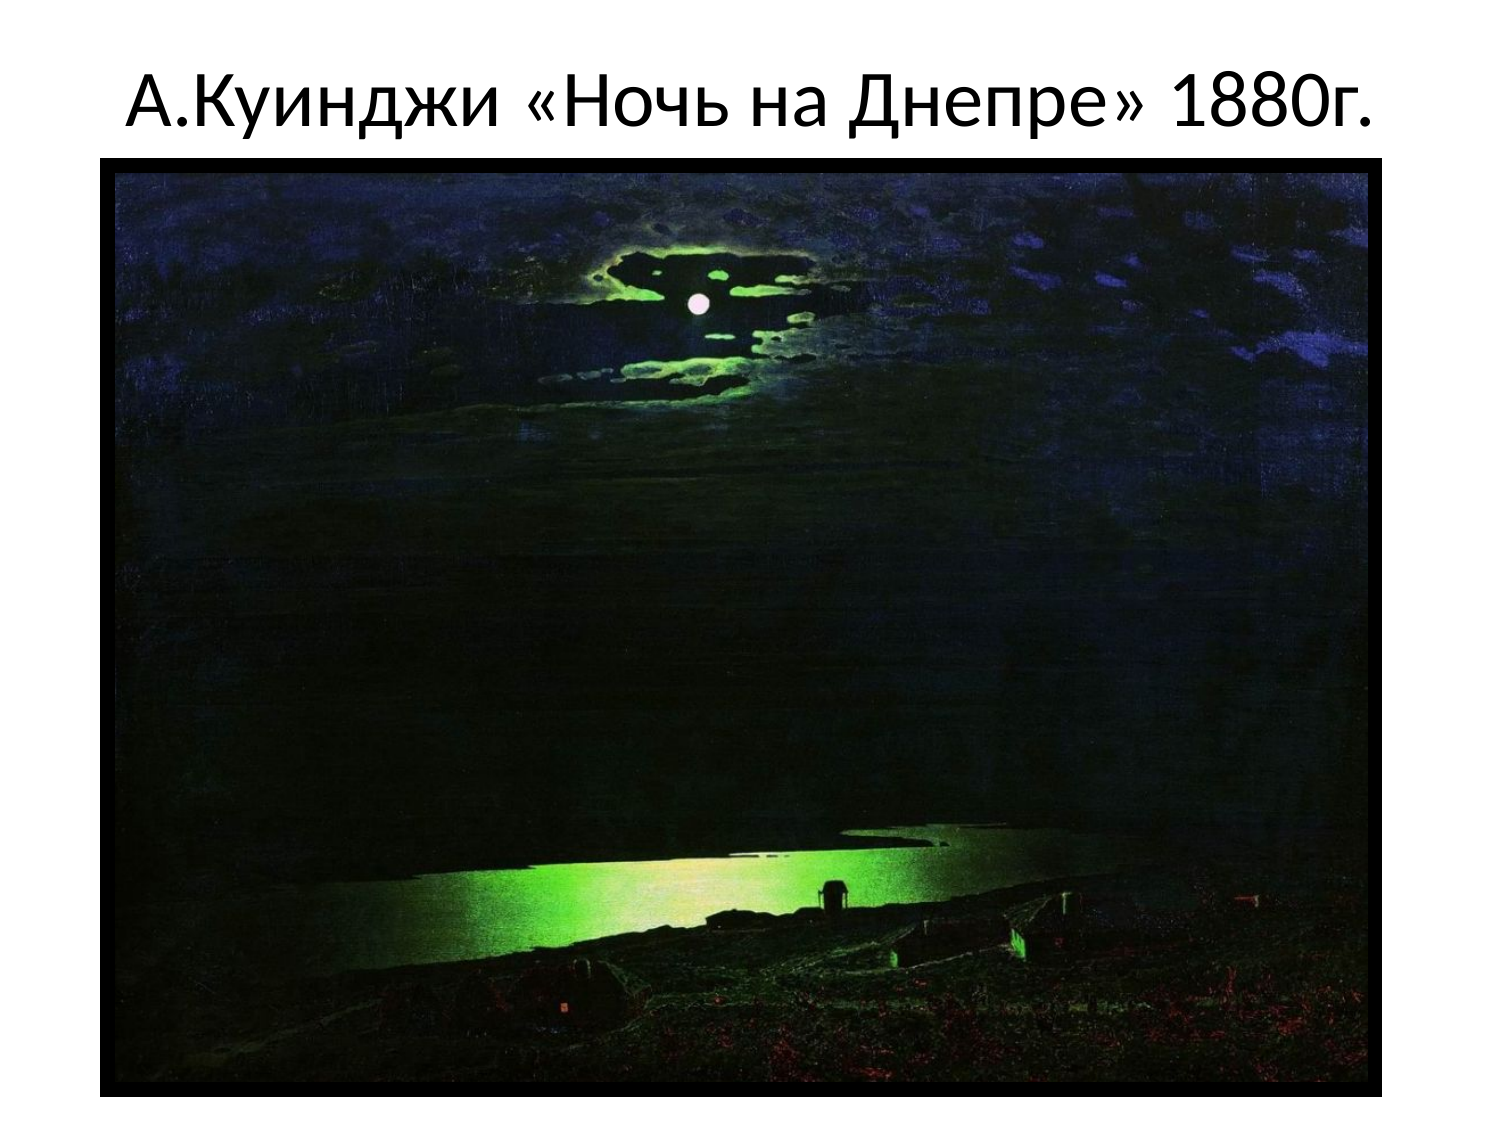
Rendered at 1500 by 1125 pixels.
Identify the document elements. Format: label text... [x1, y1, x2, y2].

title А.Куинджи «Ночь на Днепре» 1880г. [76, 0, 1427, 188]
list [114, 172, 1368, 1083]
